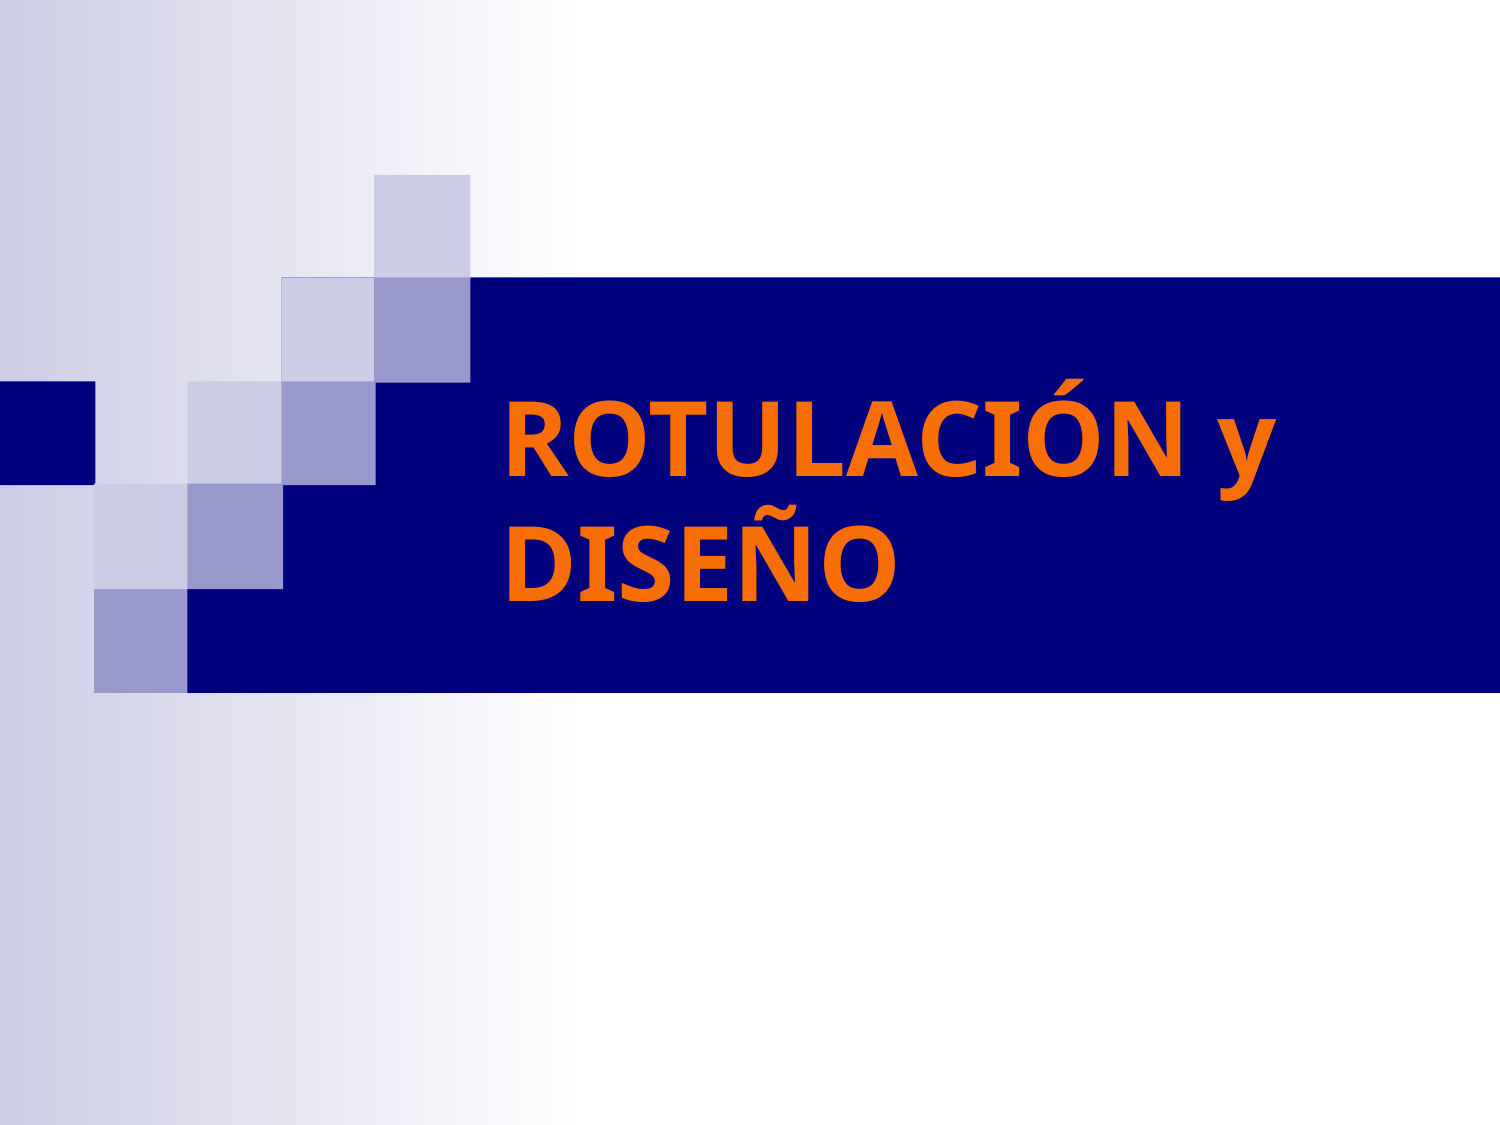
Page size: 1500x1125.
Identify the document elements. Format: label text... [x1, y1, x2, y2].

title ROTULACIÓN y DISEÑO [484, 278, 1500, 717]
